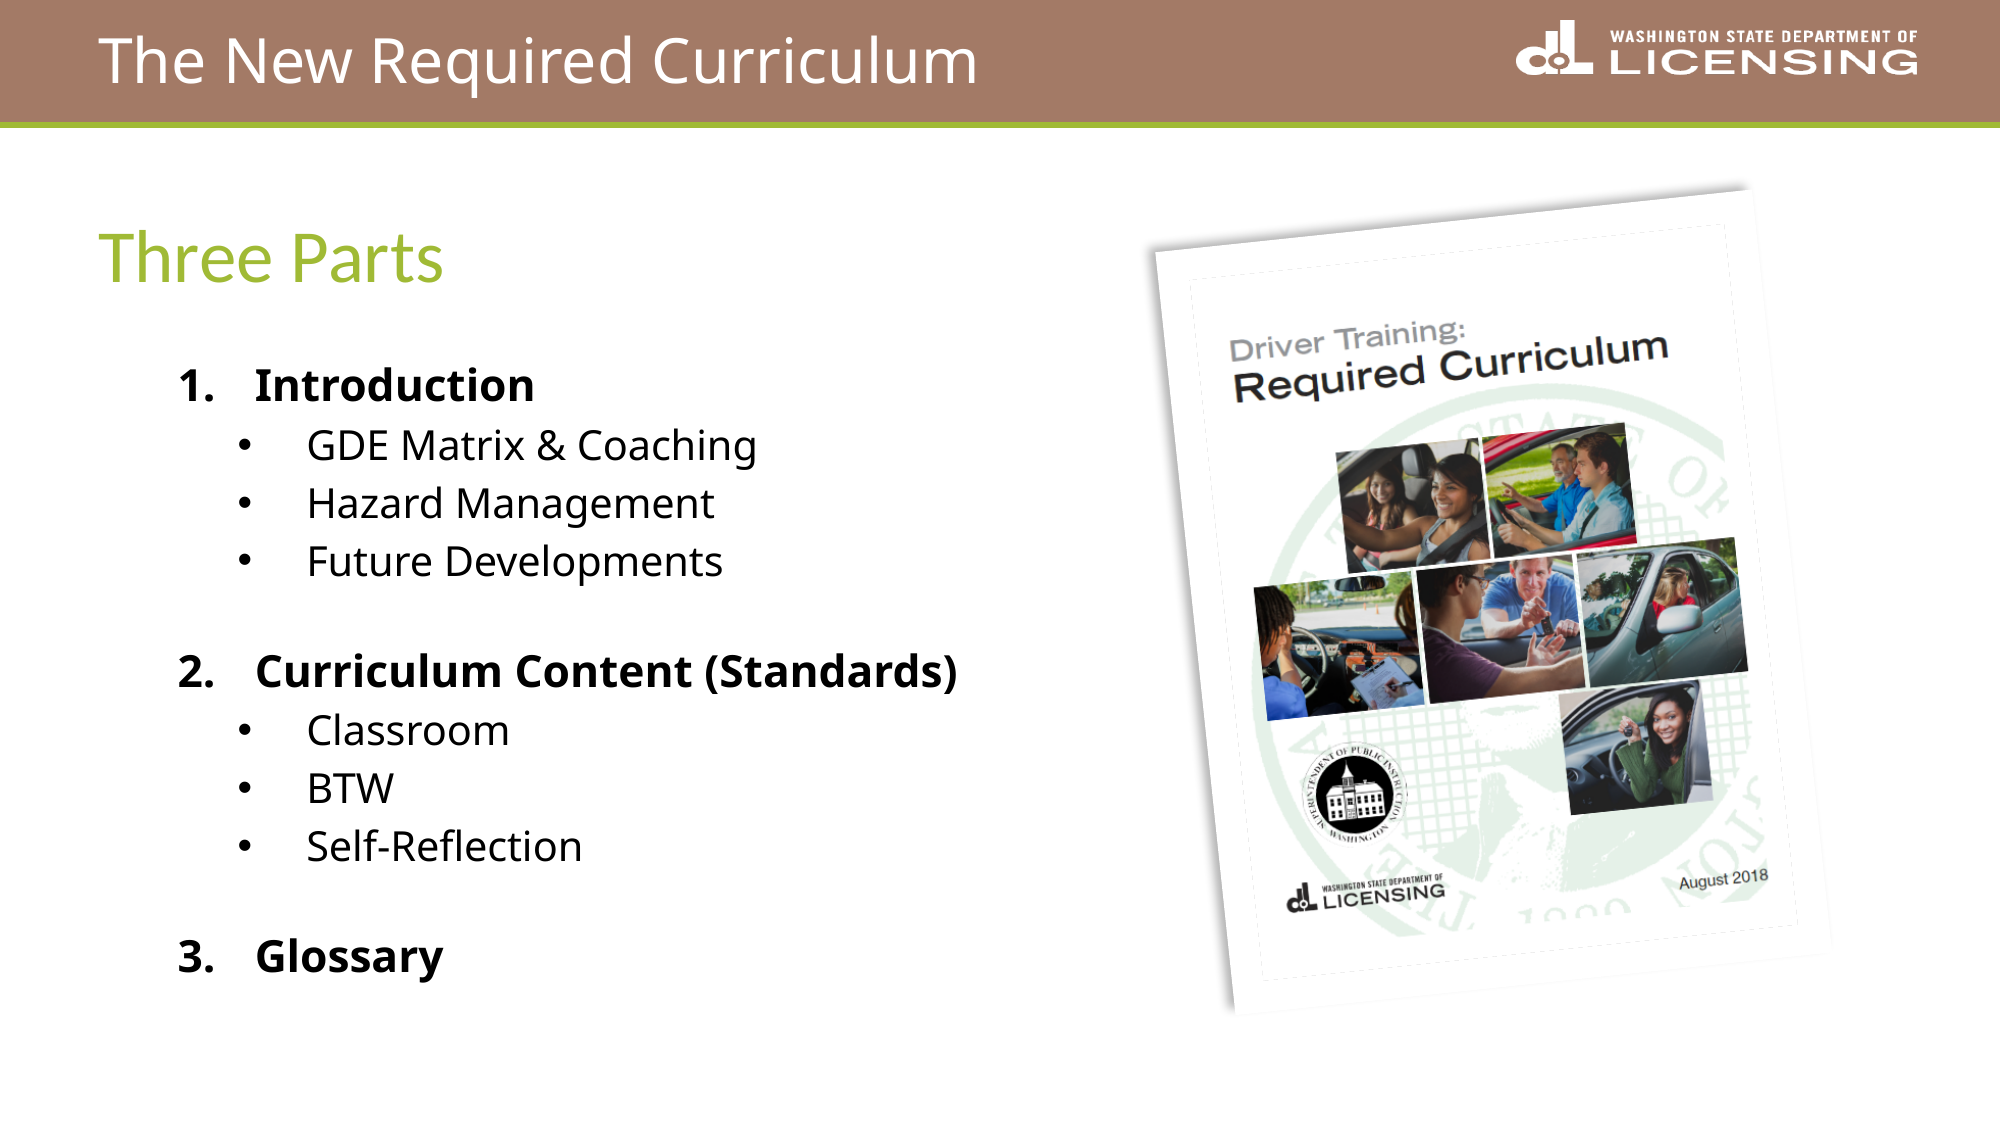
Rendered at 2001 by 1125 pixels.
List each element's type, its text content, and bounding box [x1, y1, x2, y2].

picture [1516, 20, 1917, 75]
title The New Required Curriculum [83, 24, 1450, 93]
picture [1190, 224, 1797, 980]
text_box Three Parts [83, 199, 1084, 305]
list Introduction GDE Matrix & Coaching Hazard Management Future Developments Curriculum Content (Standards) Classroom BTW Self-Reflection Glossary [162, 350, 1150, 1050]
